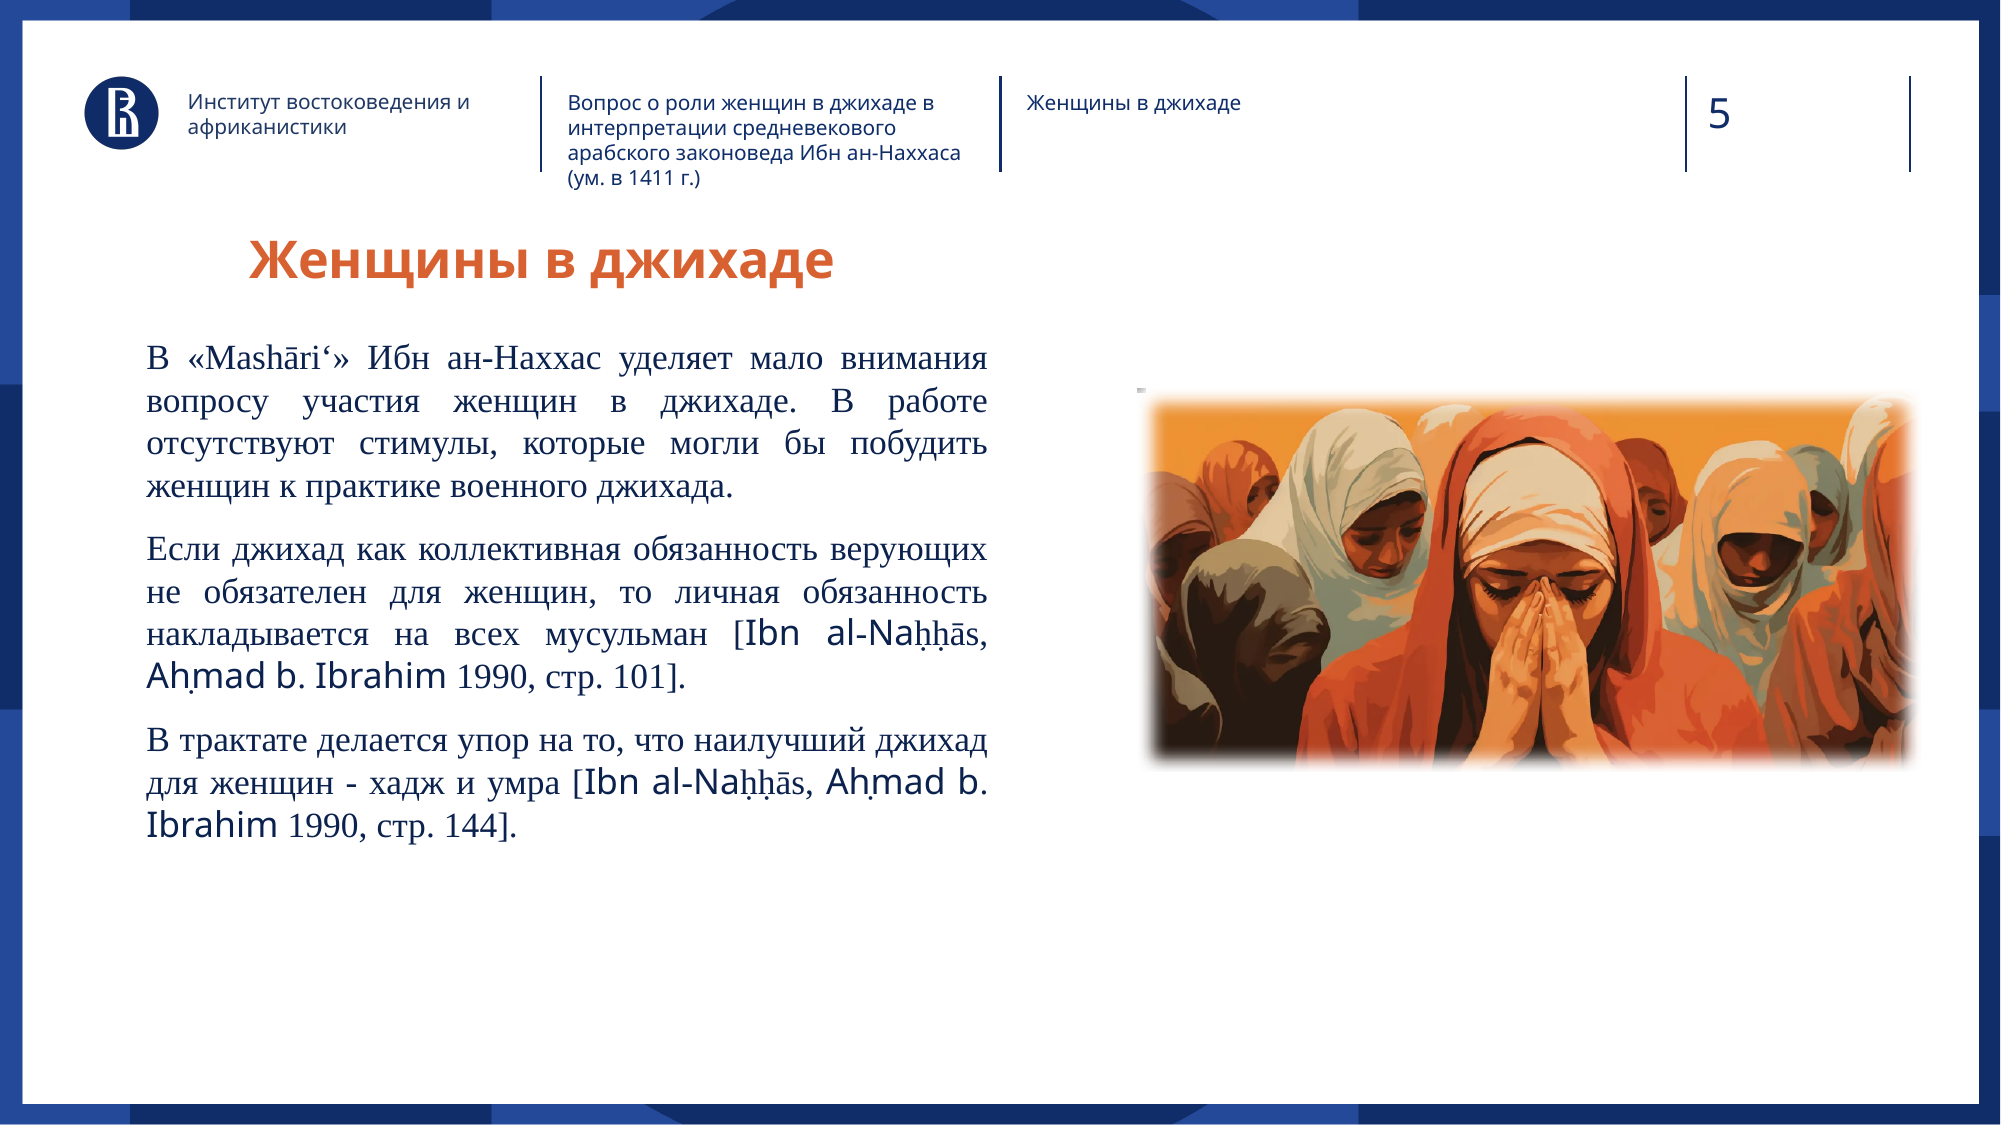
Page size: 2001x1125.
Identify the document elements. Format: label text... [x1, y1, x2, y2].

title Женщины в джихаде [187, 226, 897, 334]
picture [0, 0, 2001, 1125]
list Вопрос о роли женщин в джихаде в интерпретации средневекового арабского законоведа Ибн ан-Наххаса (ум. в 1411 г.) [567, 90, 974, 157]
list Женщины в джихаде [1026, 90, 1367, 157]
list В «Mashāri‘» Ибн ан-Наххас уделяет мало внимания вопросу участия женщин в джихаде. В работе отсутствуют стимулы, которые могли бы побудить женщин к практике военного джихада. Если джихад как коллективная обязанность верующих не обязателен для женщин, то личная обязанность накладывается на всех мусульман [Ibn al-Naḥḥās, Aḥmad b. Ibrahim 1990, стр. 101]. В трактате делается упор на то, что наилучший джихад для женщин - хадж и умра [Ibn al-Naḥḥās, Aḥmad b. Ibrahim 1990, стр. 144]. [146, 334, 989, 999]
list Институт востоковедения и африканистики [187, 88, 500, 157]
